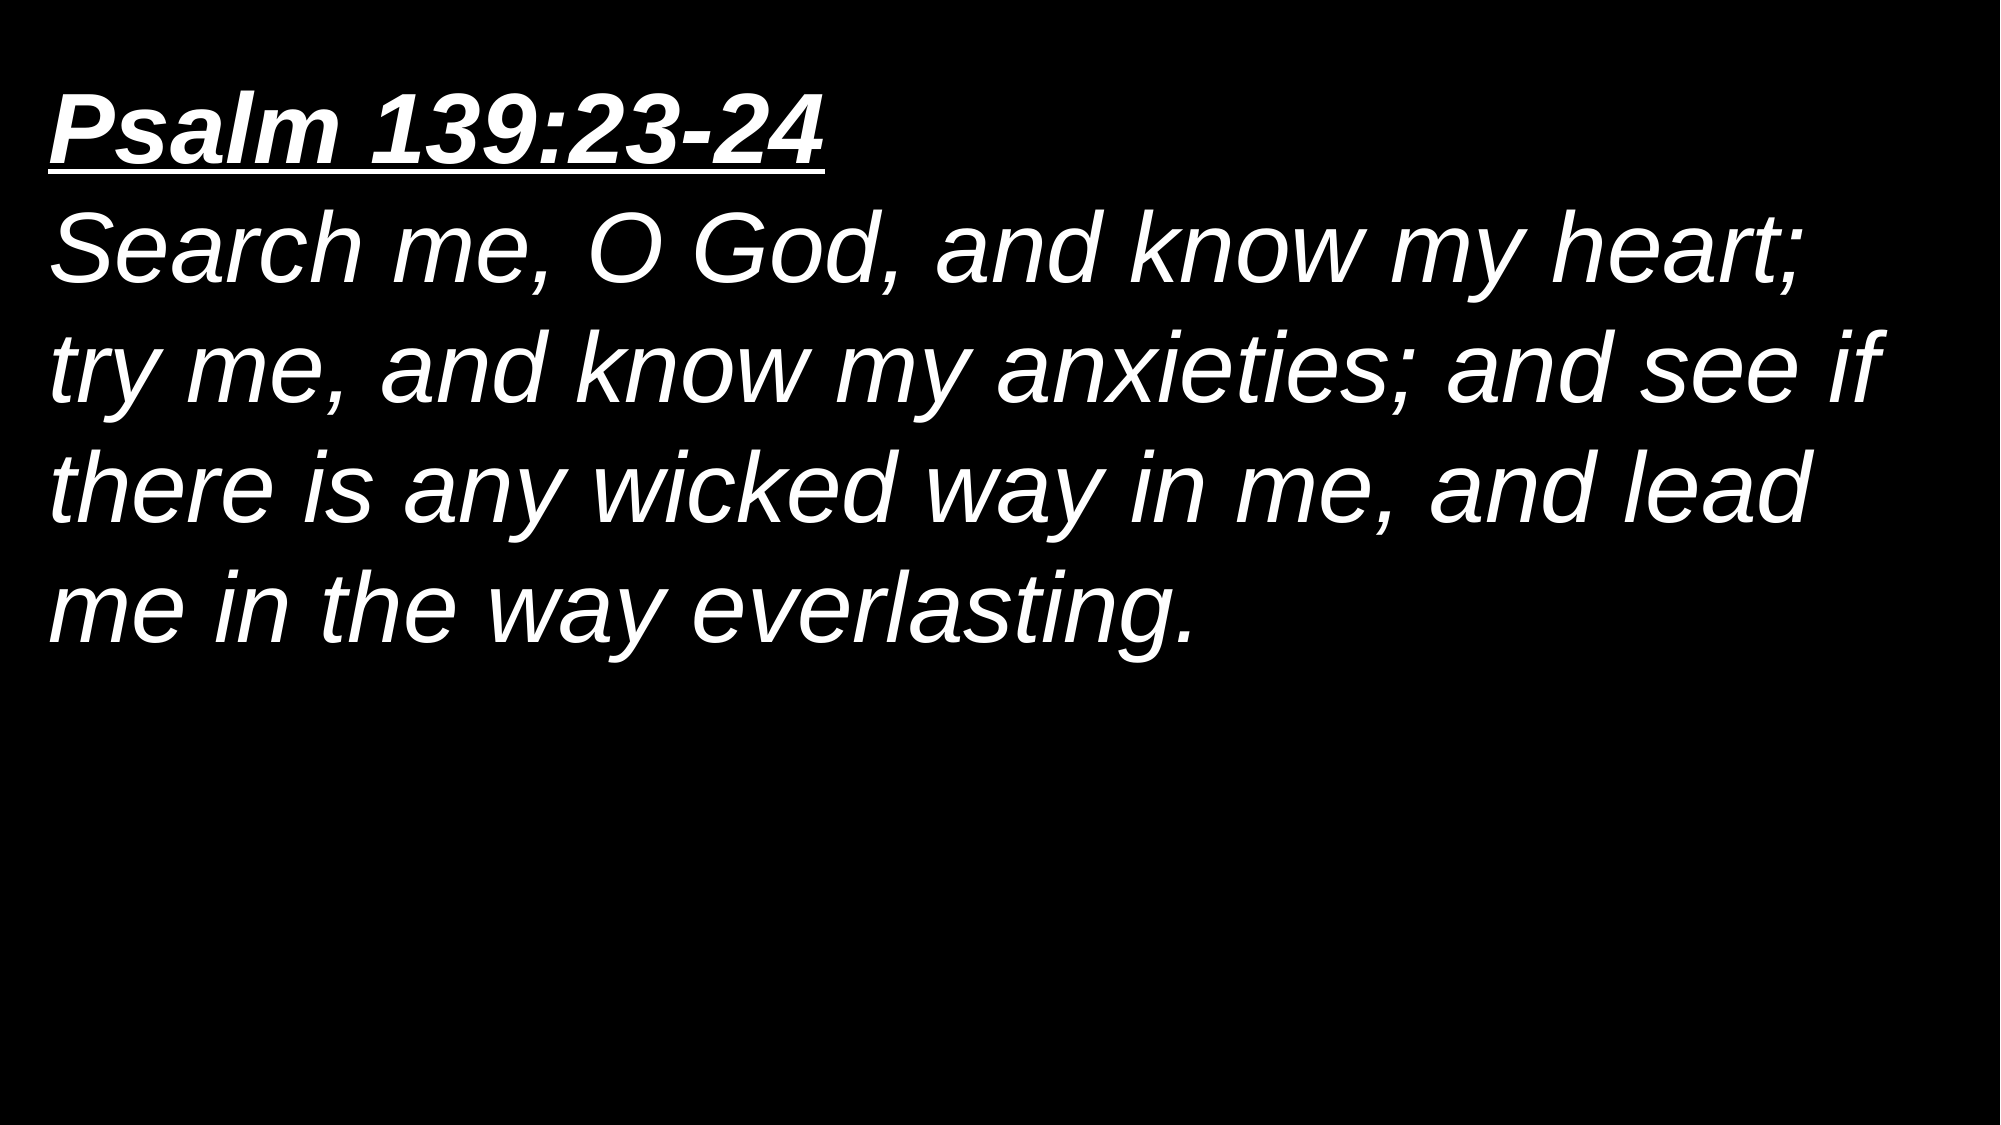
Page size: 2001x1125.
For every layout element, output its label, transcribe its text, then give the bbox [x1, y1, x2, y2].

text_box Psalm 139:23-24 Search me, O God, and know my heart; try me, and know my anxieties; and see if there is any wicked way in me, and lead me in the way everlasting. [33, 55, 1950, 671]
